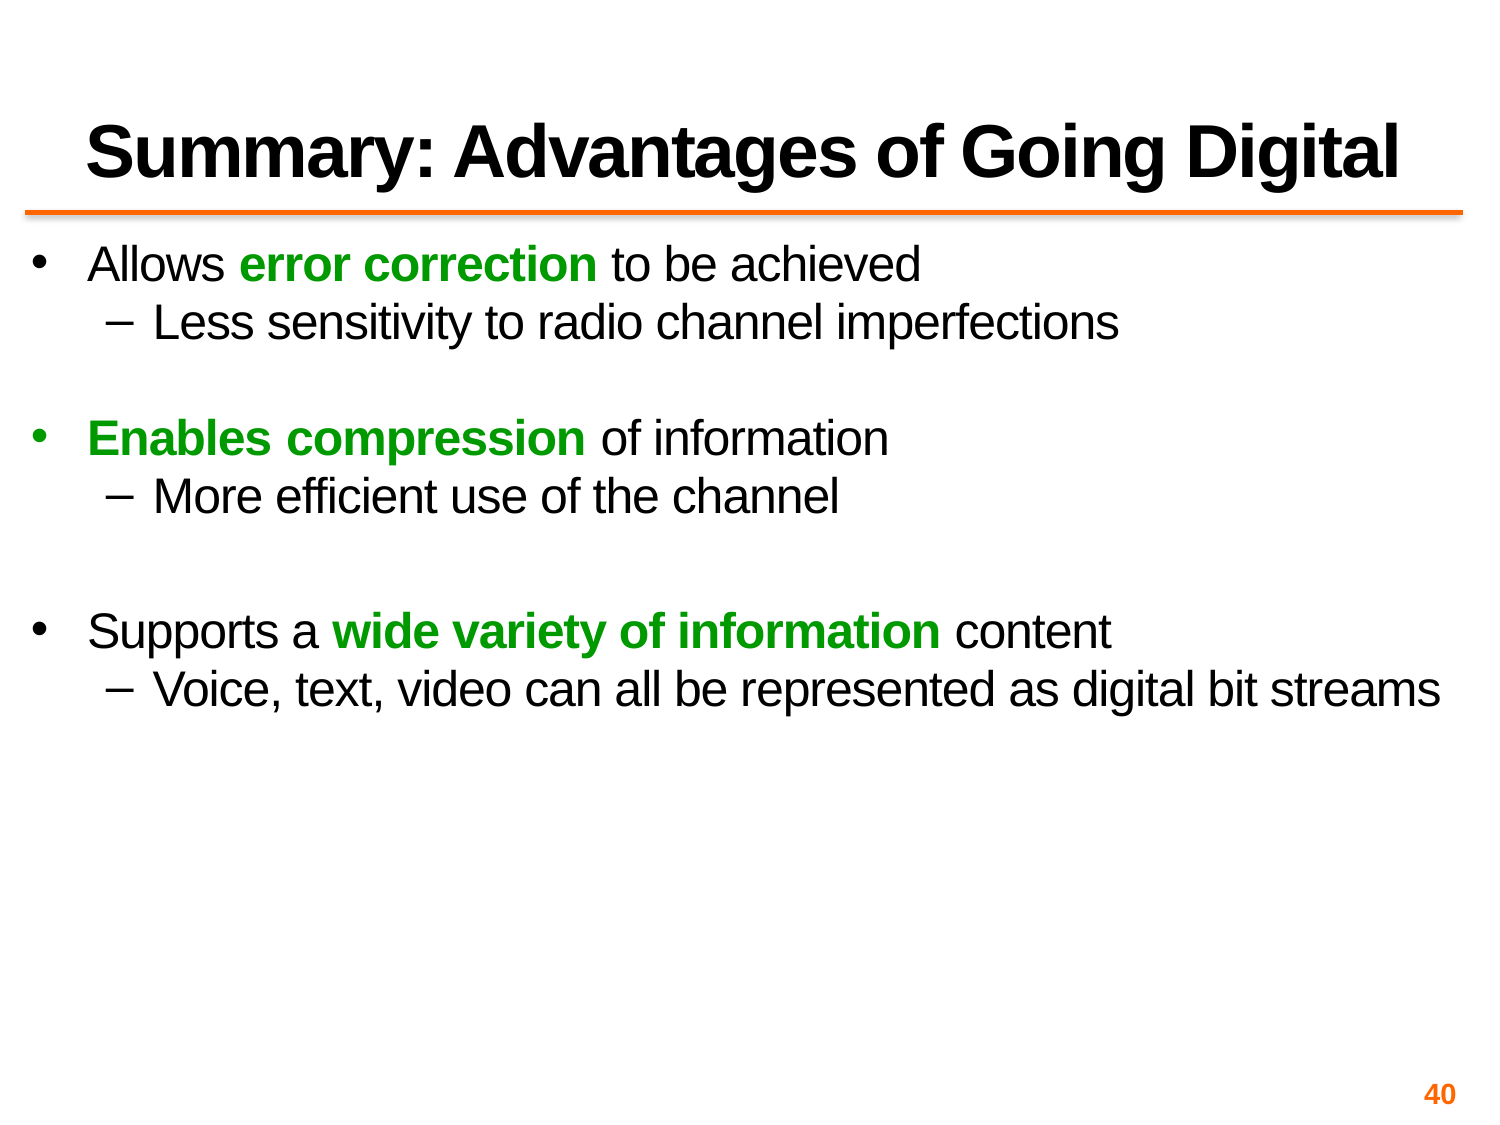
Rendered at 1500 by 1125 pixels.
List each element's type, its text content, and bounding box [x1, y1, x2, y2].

title Summary: Advantages of Going Digital [24, 24, 1463, 201]
list Allows error correction to be achieved Less sensitivity to radio channel imperfections Enables compression of information More efficient use of the channel Supports a wide variety of information content Voice, text, video can all be represented as digital bit streams [24, 237, 1463, 1063]
slide_number 40 [1112, 1074, 1463, 1110]
